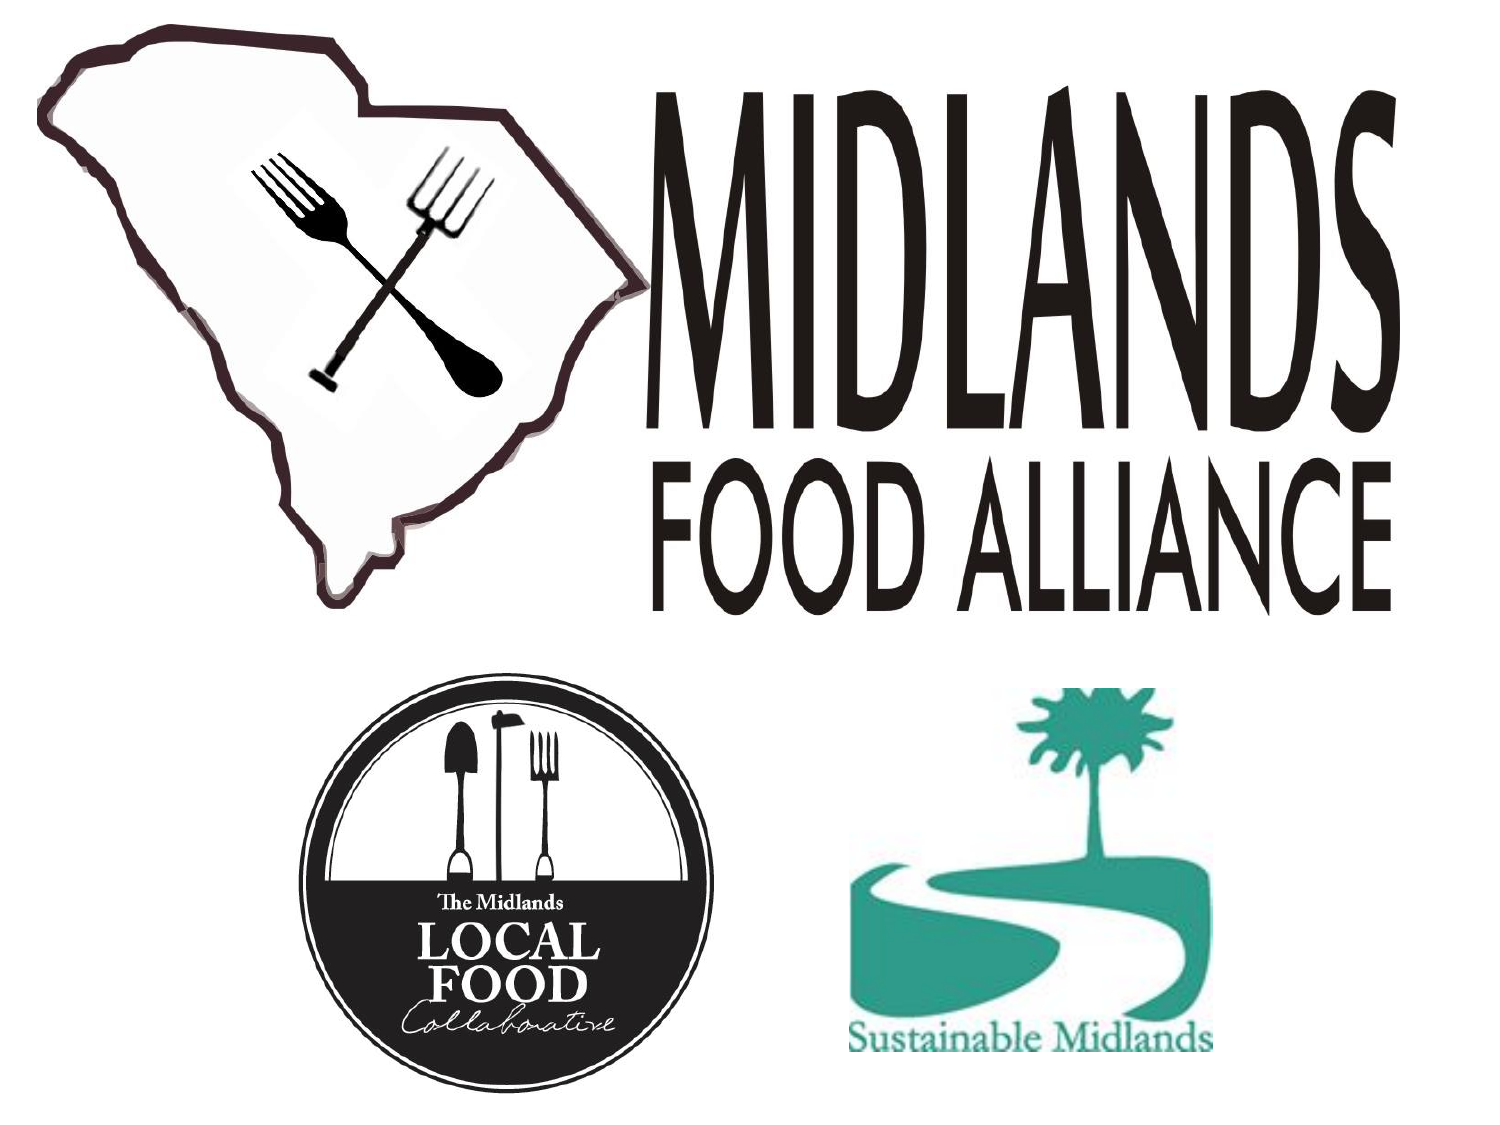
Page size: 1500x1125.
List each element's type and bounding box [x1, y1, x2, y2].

picture [37, 24, 1401, 616]
picture [849, 688, 1213, 1052]
picture [287, 637, 737, 1104]
